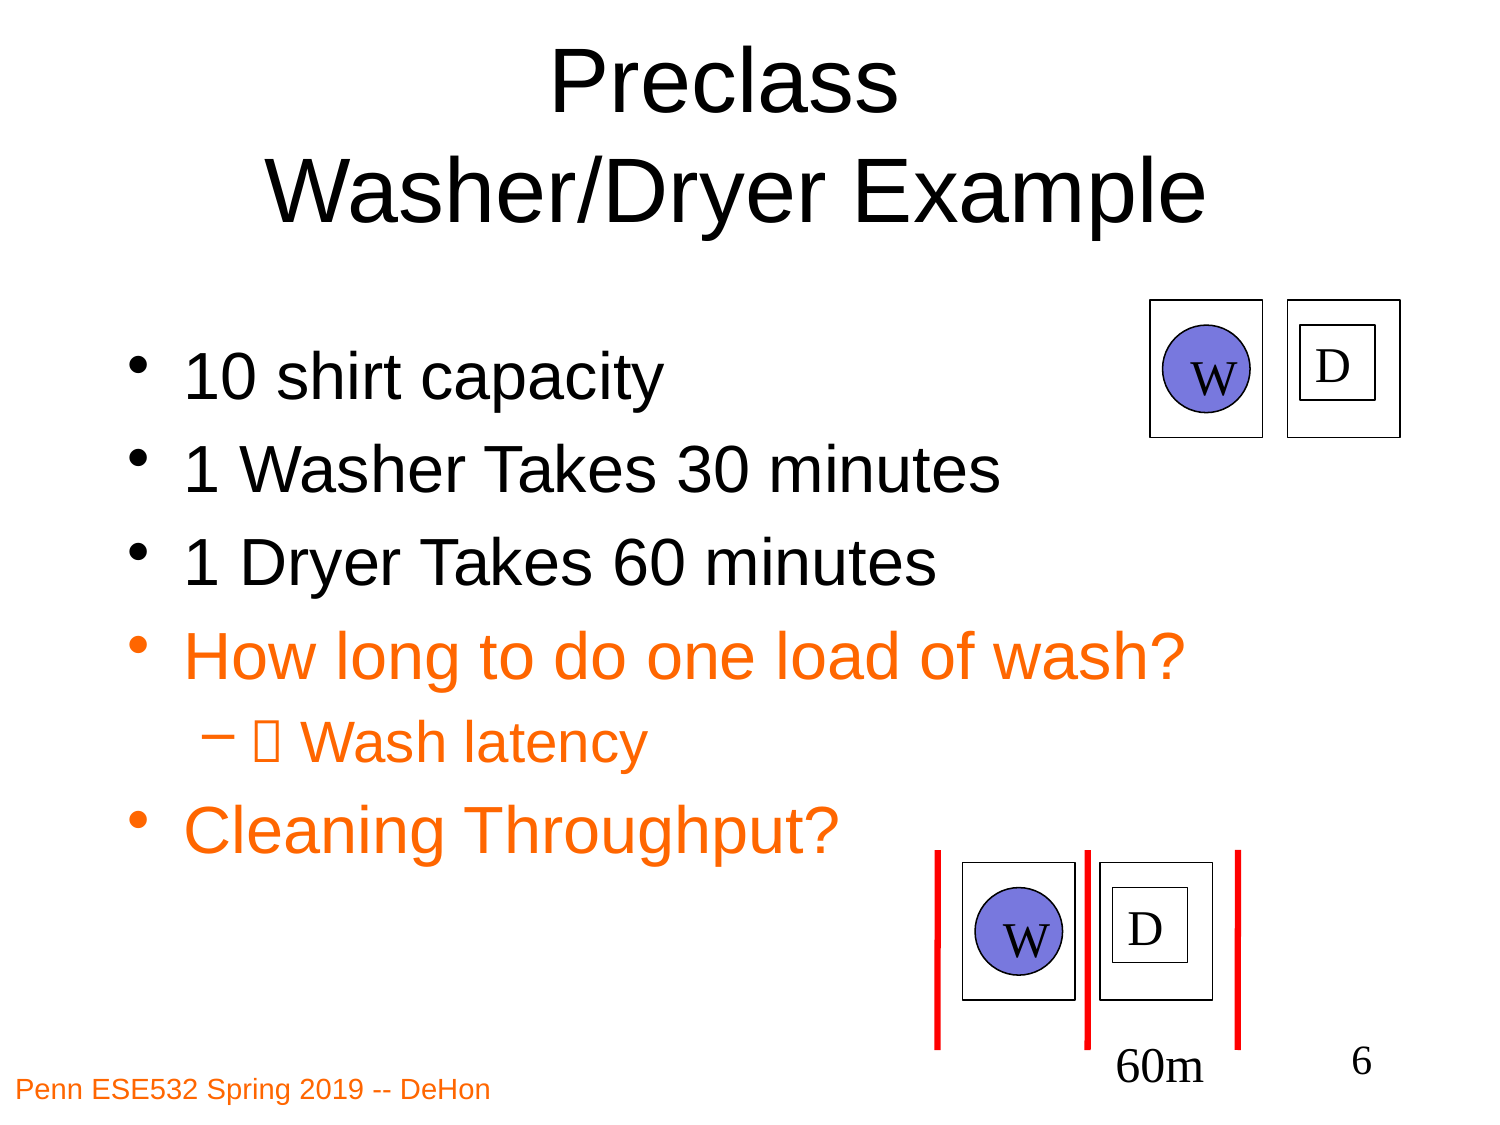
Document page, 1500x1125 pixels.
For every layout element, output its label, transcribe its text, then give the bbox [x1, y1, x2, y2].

text_box [1150, 300, 1263, 438]
slide_number 6 [1243, 1024, 1388, 1101]
title Preclass Washer/Dryer Example [99, 37, 1376, 226]
text_box [1287, 300, 1401, 438]
text_box W [1162, 325, 1251, 413]
list 10 shirt capacity 1 Washer Takes 30 minutes 1 Dryer Takes 60 minutes How long to do one load of wash?  Wash latency Cleaning Throughput? [112, 324, 1388, 1001]
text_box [937, 849, 1239, 1101]
slide_number Penn ESE532 Spring 2019 -- DeHon [0, 1062, 688, 1125]
text_box D [1300, 325, 1376, 401]
